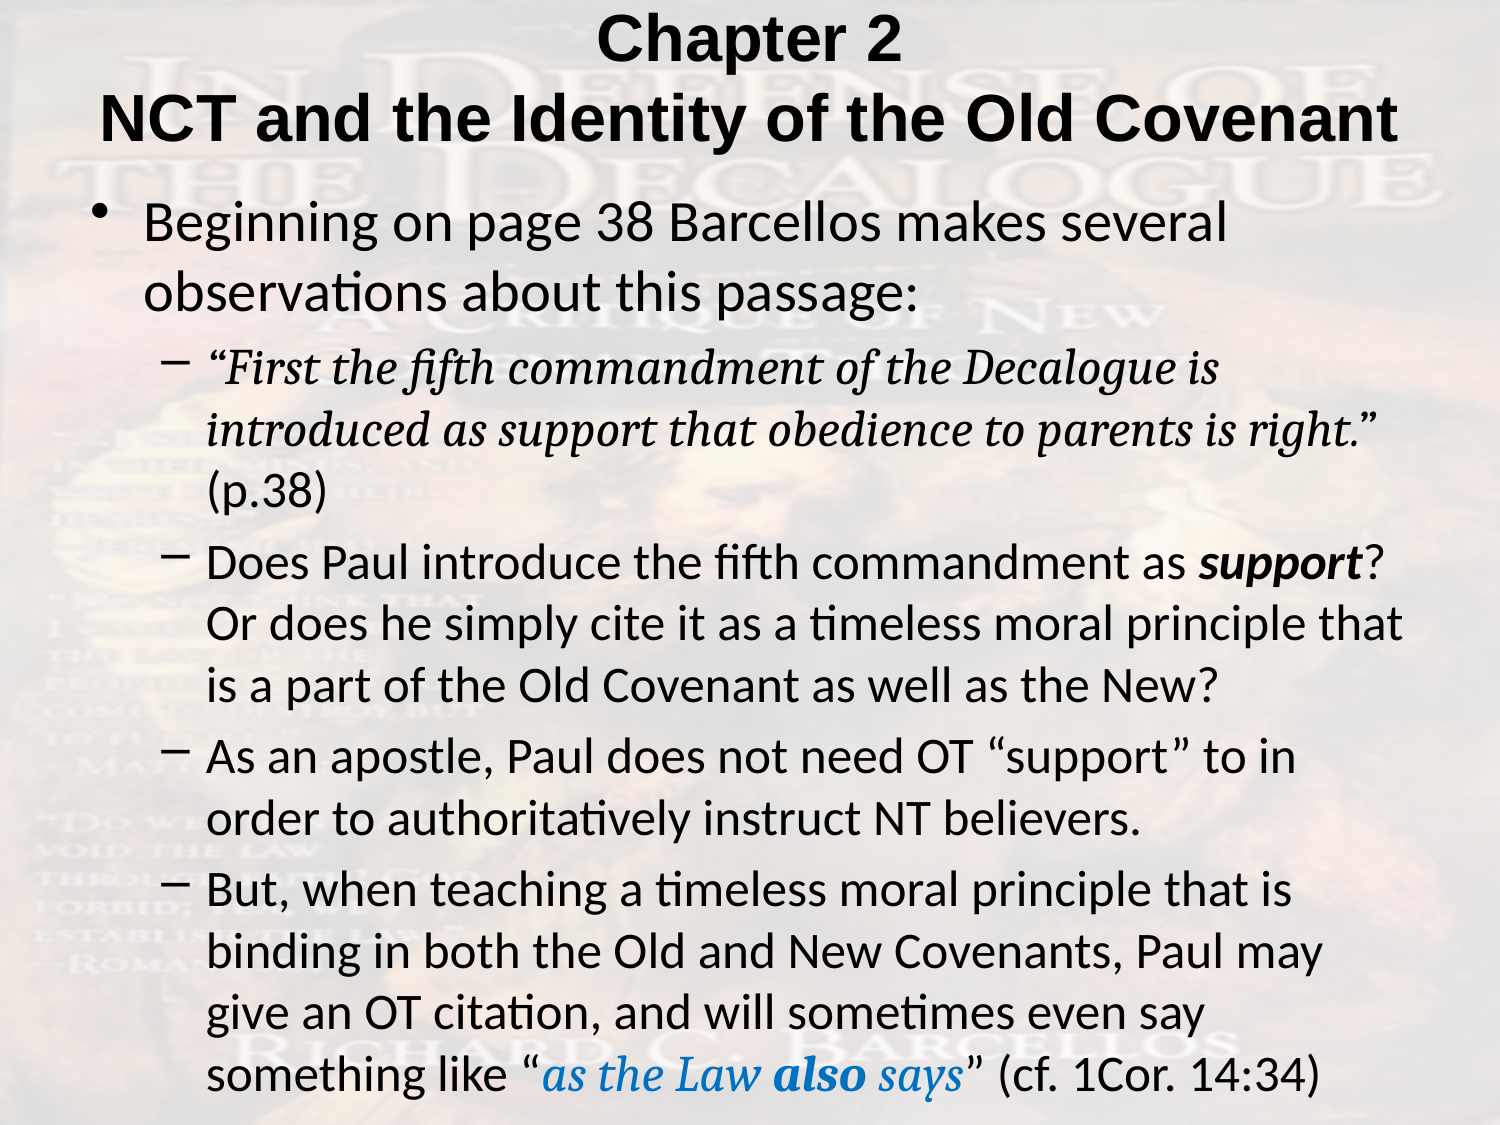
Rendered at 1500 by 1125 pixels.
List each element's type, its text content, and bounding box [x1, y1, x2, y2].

title Chapter 2 NCT and the Identity of the Old Covenant [0, 0, 1500, 151]
list Beginning on page 38 Barcellos makes several observations about this passage: “First the fifth commandment of the Decalogue is introduced as support that obedience to parents is right.” (p.38) Does Paul introduce the fifth commandment as support? Or does he simply cite it as a timeless moral principle that is a part of the Old Covenant as well as the New? As an apostle, Paul does not need OT “support” to in order to authoritatively instruct NT believers. But, when teaching a timeless moral principle that is binding in both the Old and New Covenants, Paul may give an OT citation, and will sometimes even say something like “as the Law also says” (cf. 1Cor. 14:34) [74, 174, 1426, 1125]
